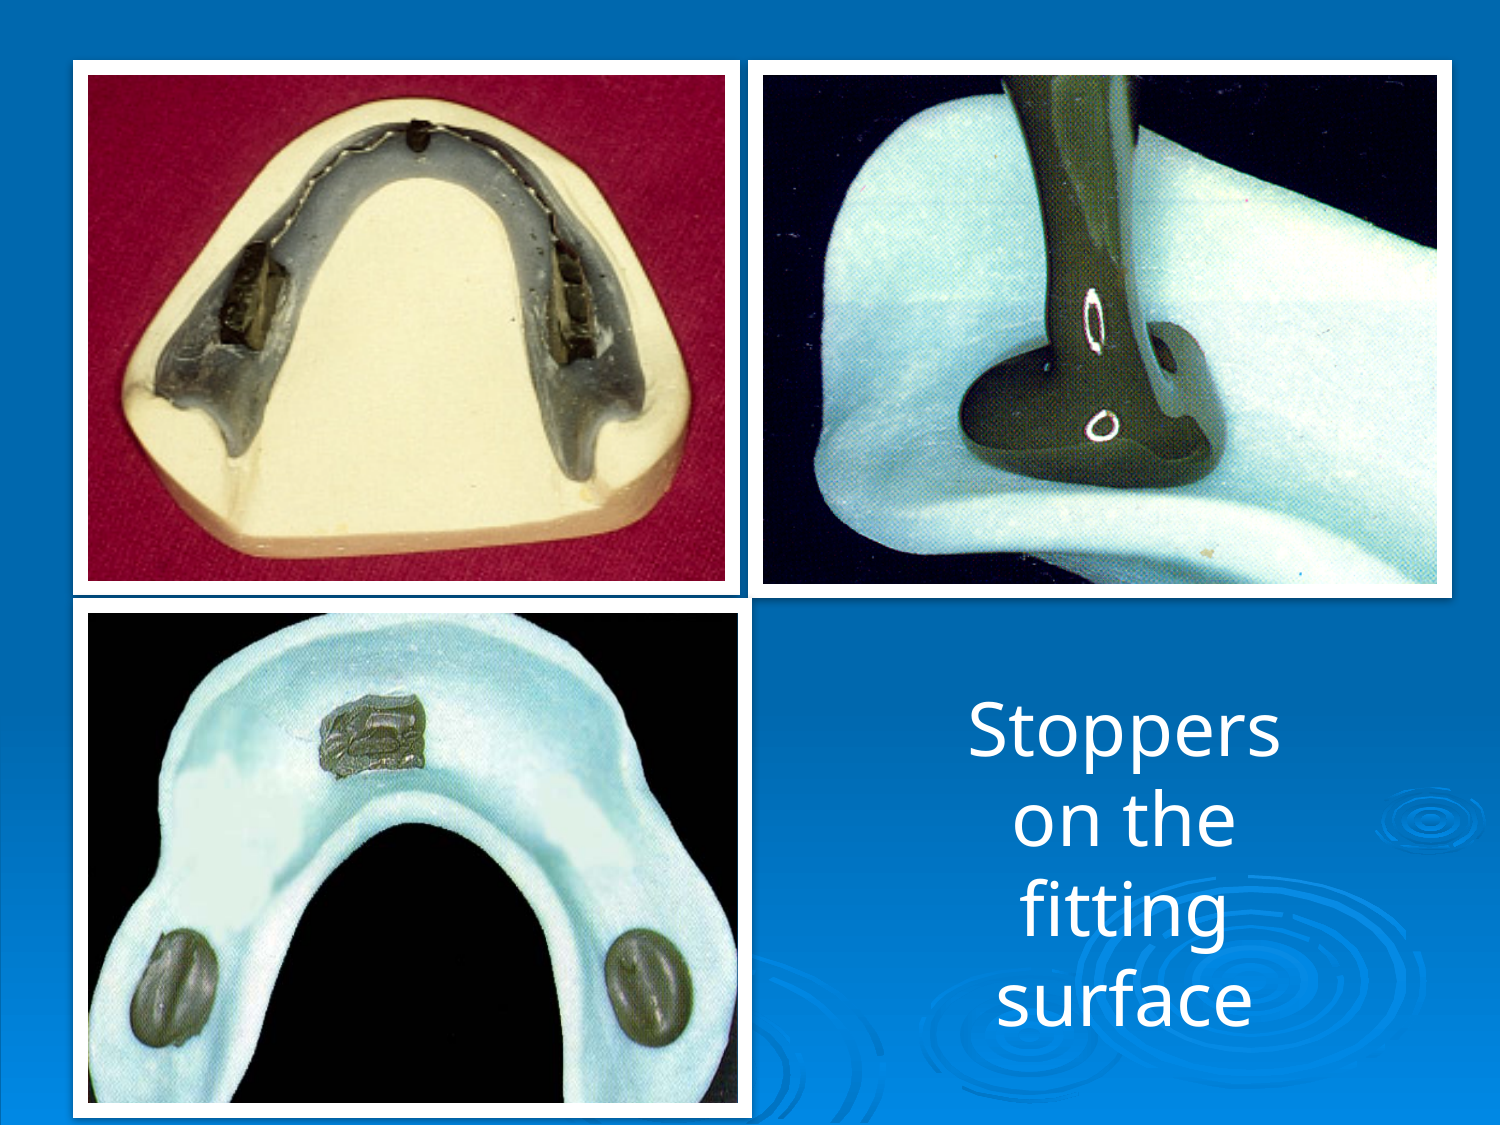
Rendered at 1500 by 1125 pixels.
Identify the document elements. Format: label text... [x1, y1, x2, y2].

text_box Stoppers on the fitting surface [912, 674, 1338, 1050]
picture [87, 612, 738, 1104]
picture [762, 74, 1438, 584]
picture [87, 74, 726, 581]
